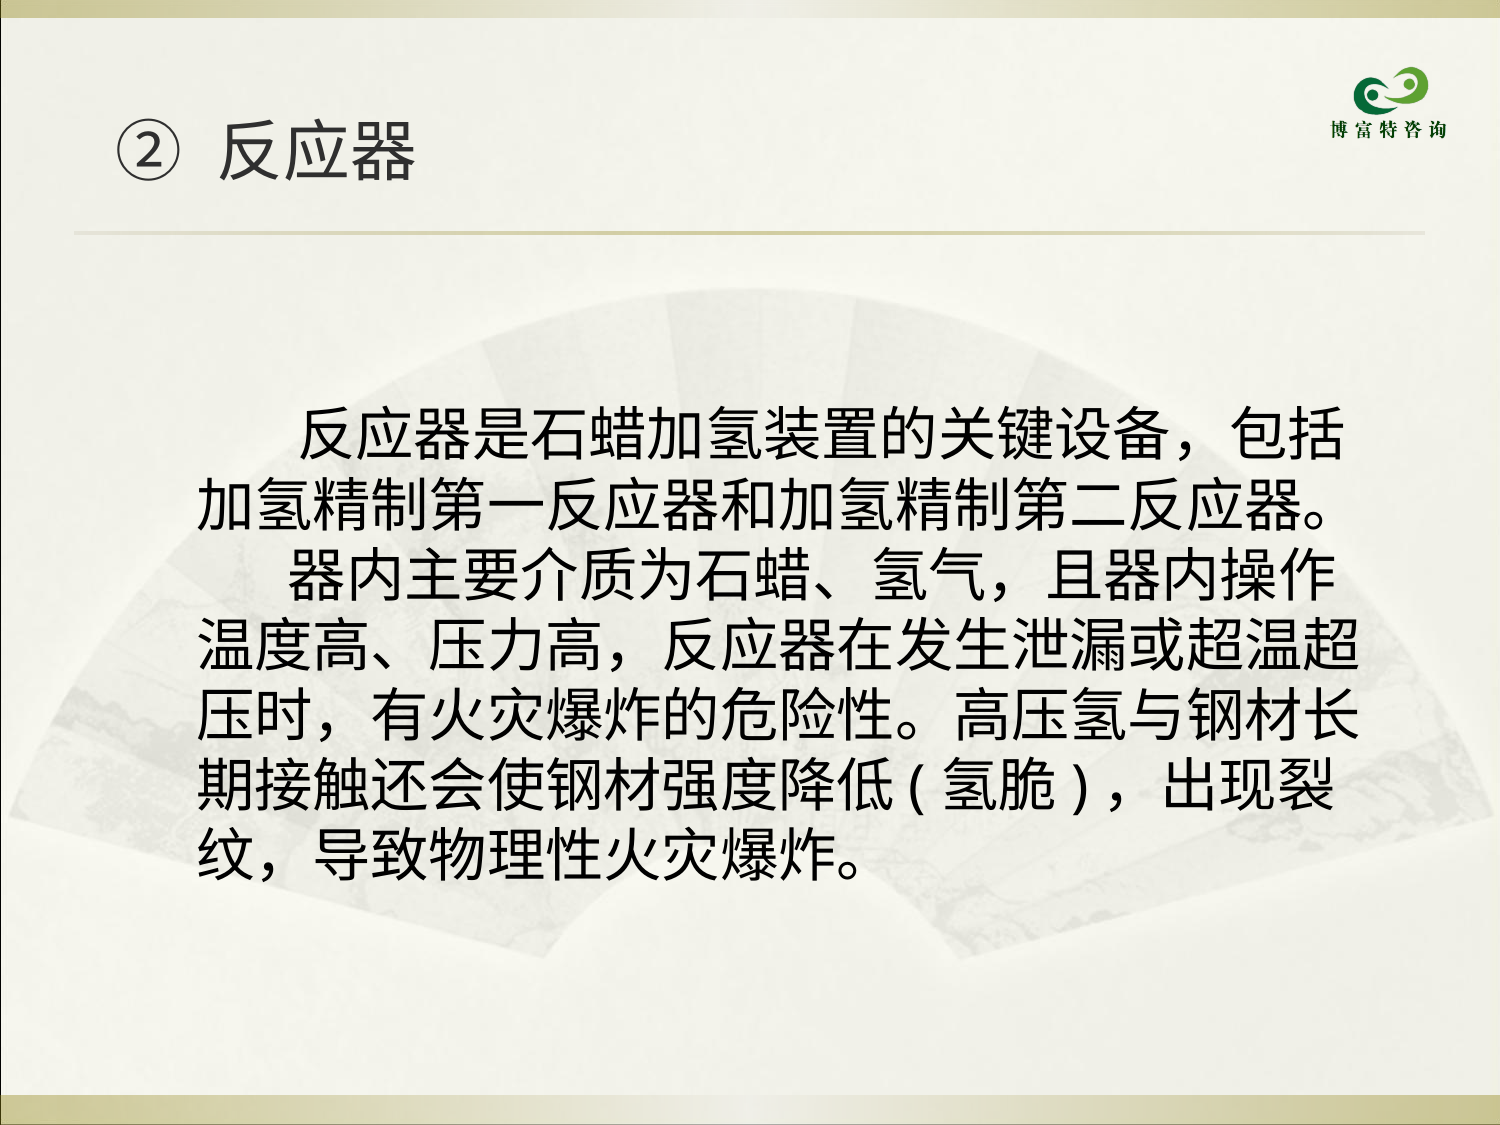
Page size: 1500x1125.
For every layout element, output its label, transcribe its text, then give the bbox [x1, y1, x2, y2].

list 反应器是石蜡加氢装置的关键设备，包括加氢精制第一反应器和加氢精制第二反应器。 器内主要介质为石蜡、氢气，且器内操作温度高、压力高，反应器在发生泄漏或超温超压时，有火灾爆炸的危险性。高压氢与钢材长期接触还会使钢材强度降低(氢脆)，出现裂纹，导致物理性火灾爆炸。 [180, 385, 1398, 996]
picture [0, 18, 1500, 1095]
title ② 反应器 [74, 44, 1426, 233]
